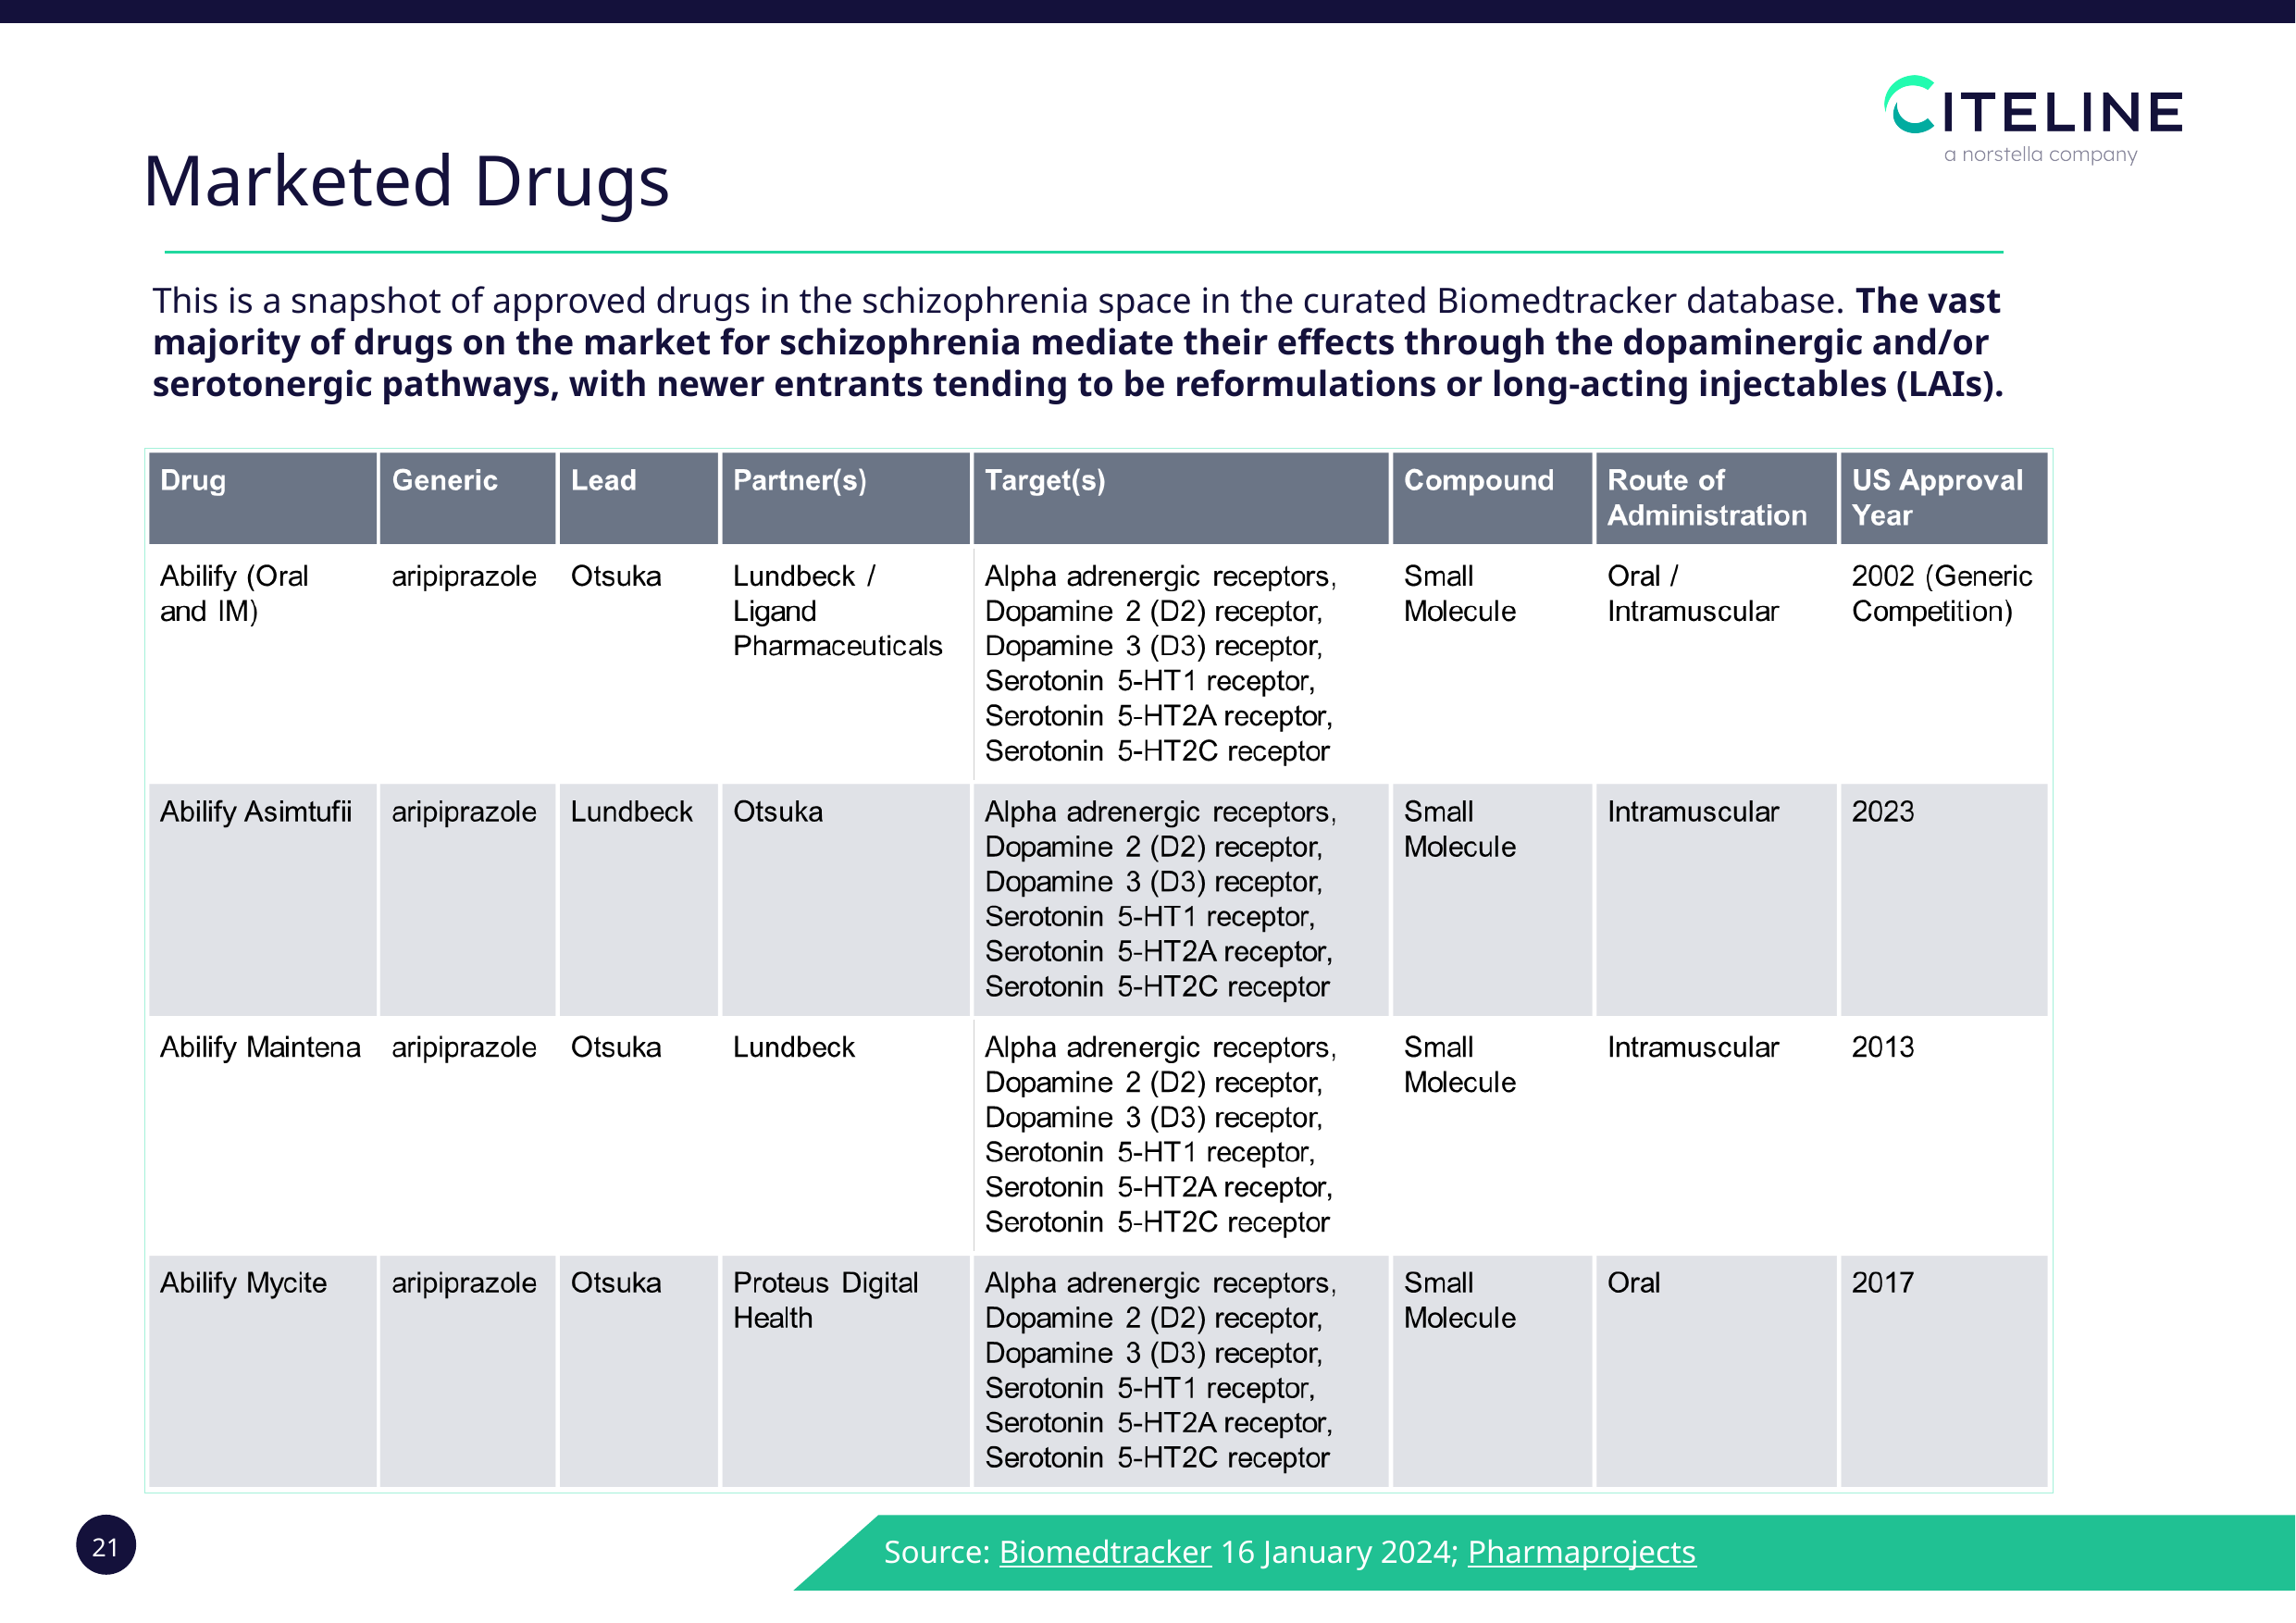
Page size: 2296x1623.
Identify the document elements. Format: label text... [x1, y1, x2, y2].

picture [144, 448, 2054, 1493]
text_box [0, 0, 2296, 24]
picture [1884, 75, 2182, 166]
text_box [790, 1514, 2296, 1592]
text_box Source: Biomedtracker 16 January 2024; Pharmaprojects [870, 1525, 2296, 1581]
text_box Marketed Drugs [128, 130, 686, 227]
text_box This is a snapshot of approved drugs in the schizophrenia space in the curated Biomedtracker database. The vast majority of drugs on the market for schizophrenia mediate their effects through the dopaminergic and/or serotonergic pathways, with newer entrants tending to be reformulations or long-acting injectables (LAIs). [139, 272, 2128, 411]
